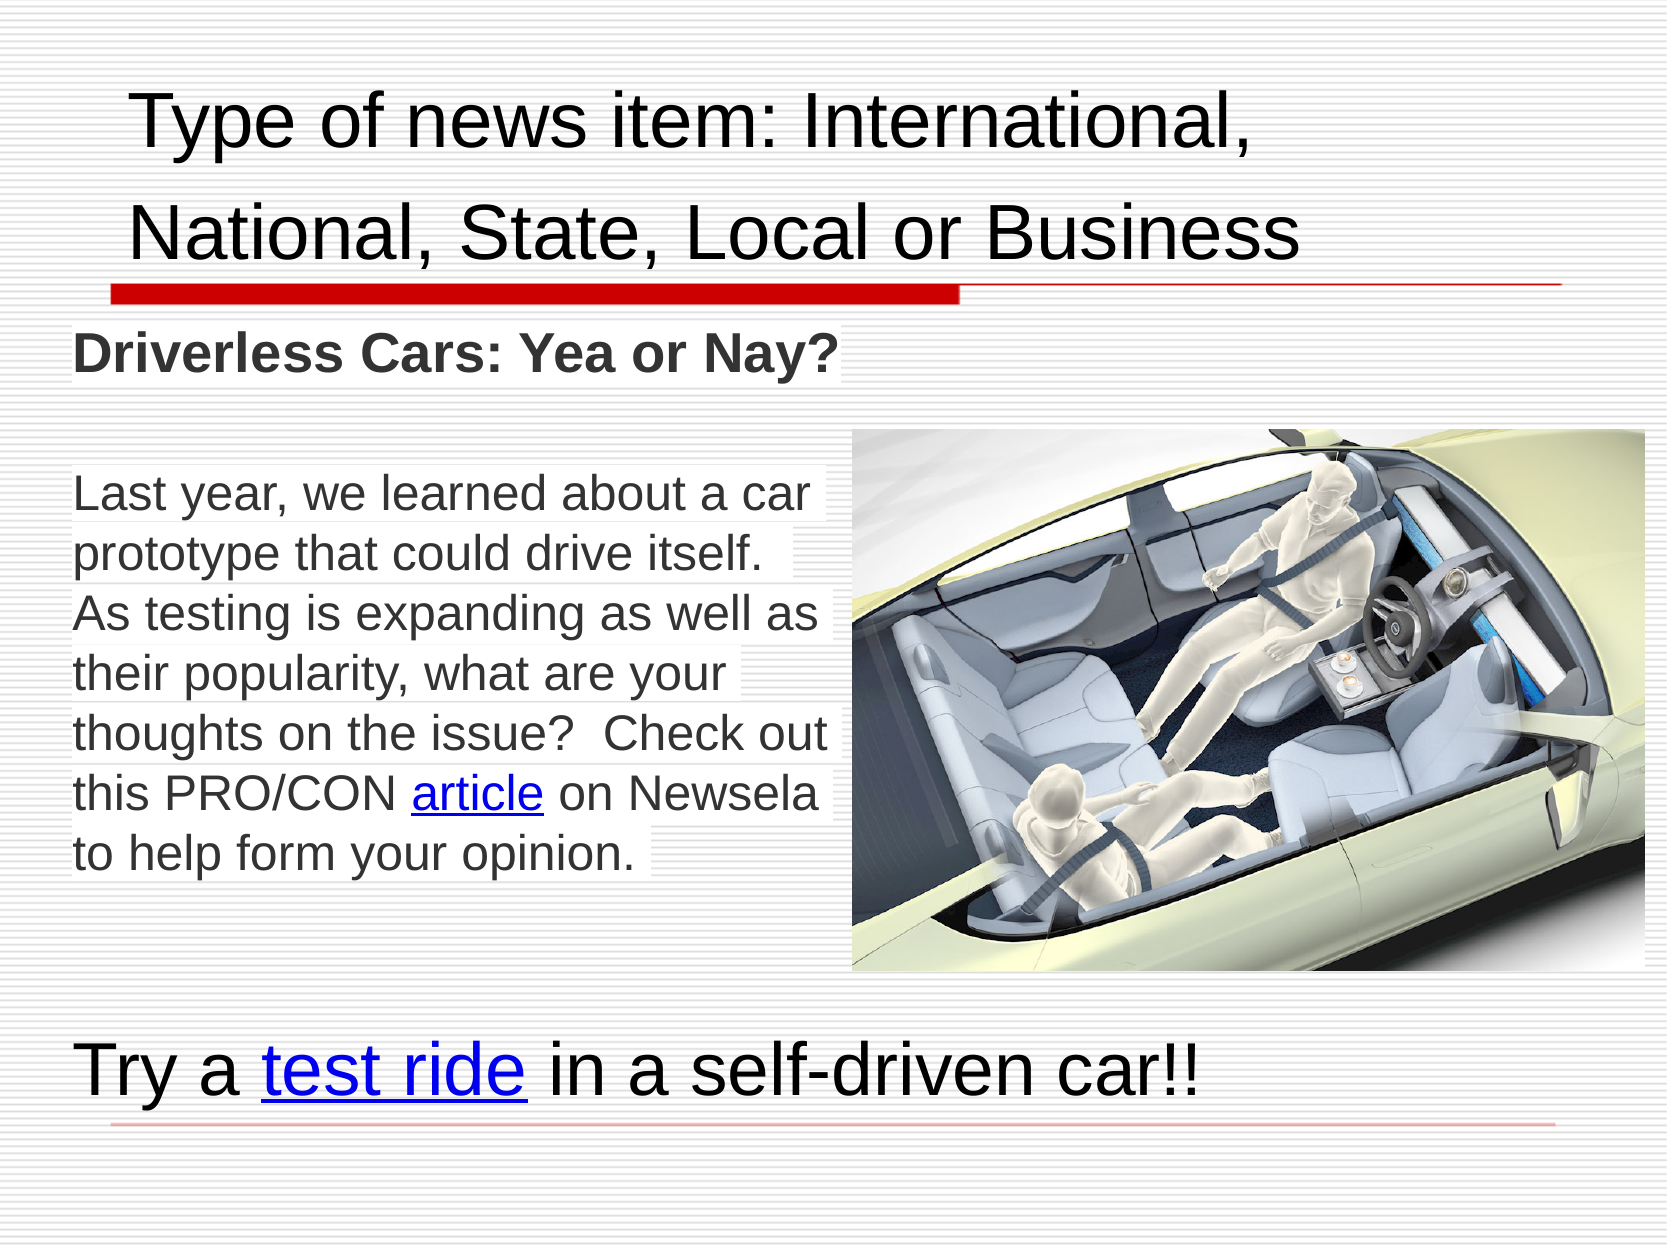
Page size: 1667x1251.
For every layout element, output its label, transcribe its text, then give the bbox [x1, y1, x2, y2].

picture [0, 0, 1667, 1250]
title Type of news item: International, National, State, Local or Business [121, 63, 1559, 282]
text_box Driverless Cars: Yea or Nay? Last year, we learned about a car prototype that could drive itself. As testing is expanding as well as their popularity, what are your thoughts on the issue? Check out this PRO/CON article on Newsela to help form your opinion. Try a test ride in a self-driven car!! [65, 300, 1624, 1200]
